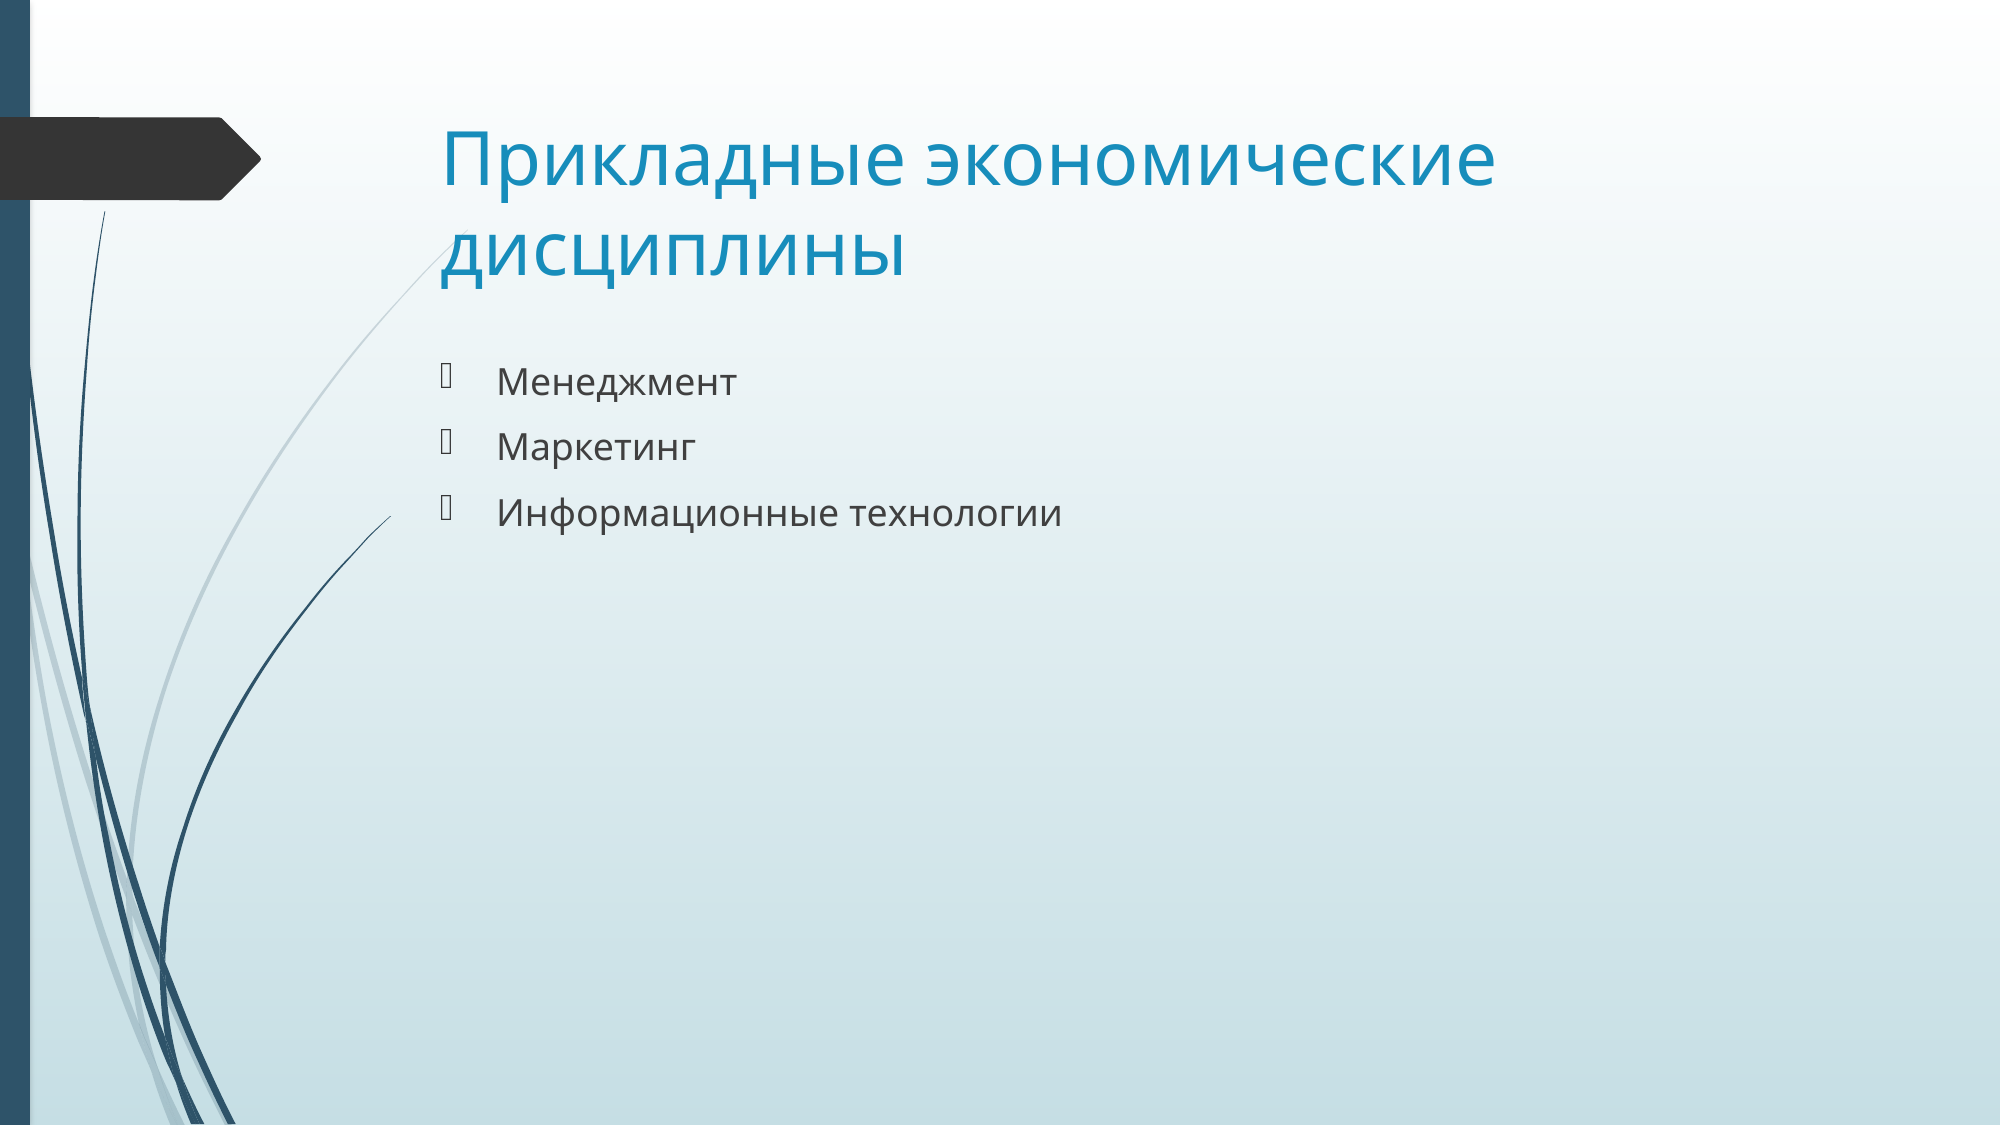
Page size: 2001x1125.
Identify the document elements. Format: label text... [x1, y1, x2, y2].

title Прикладные экономические дисциплины [425, 102, 1888, 313]
list Менеджмент Маркетинг Информационные технологии [424, 350, 1888, 970]
